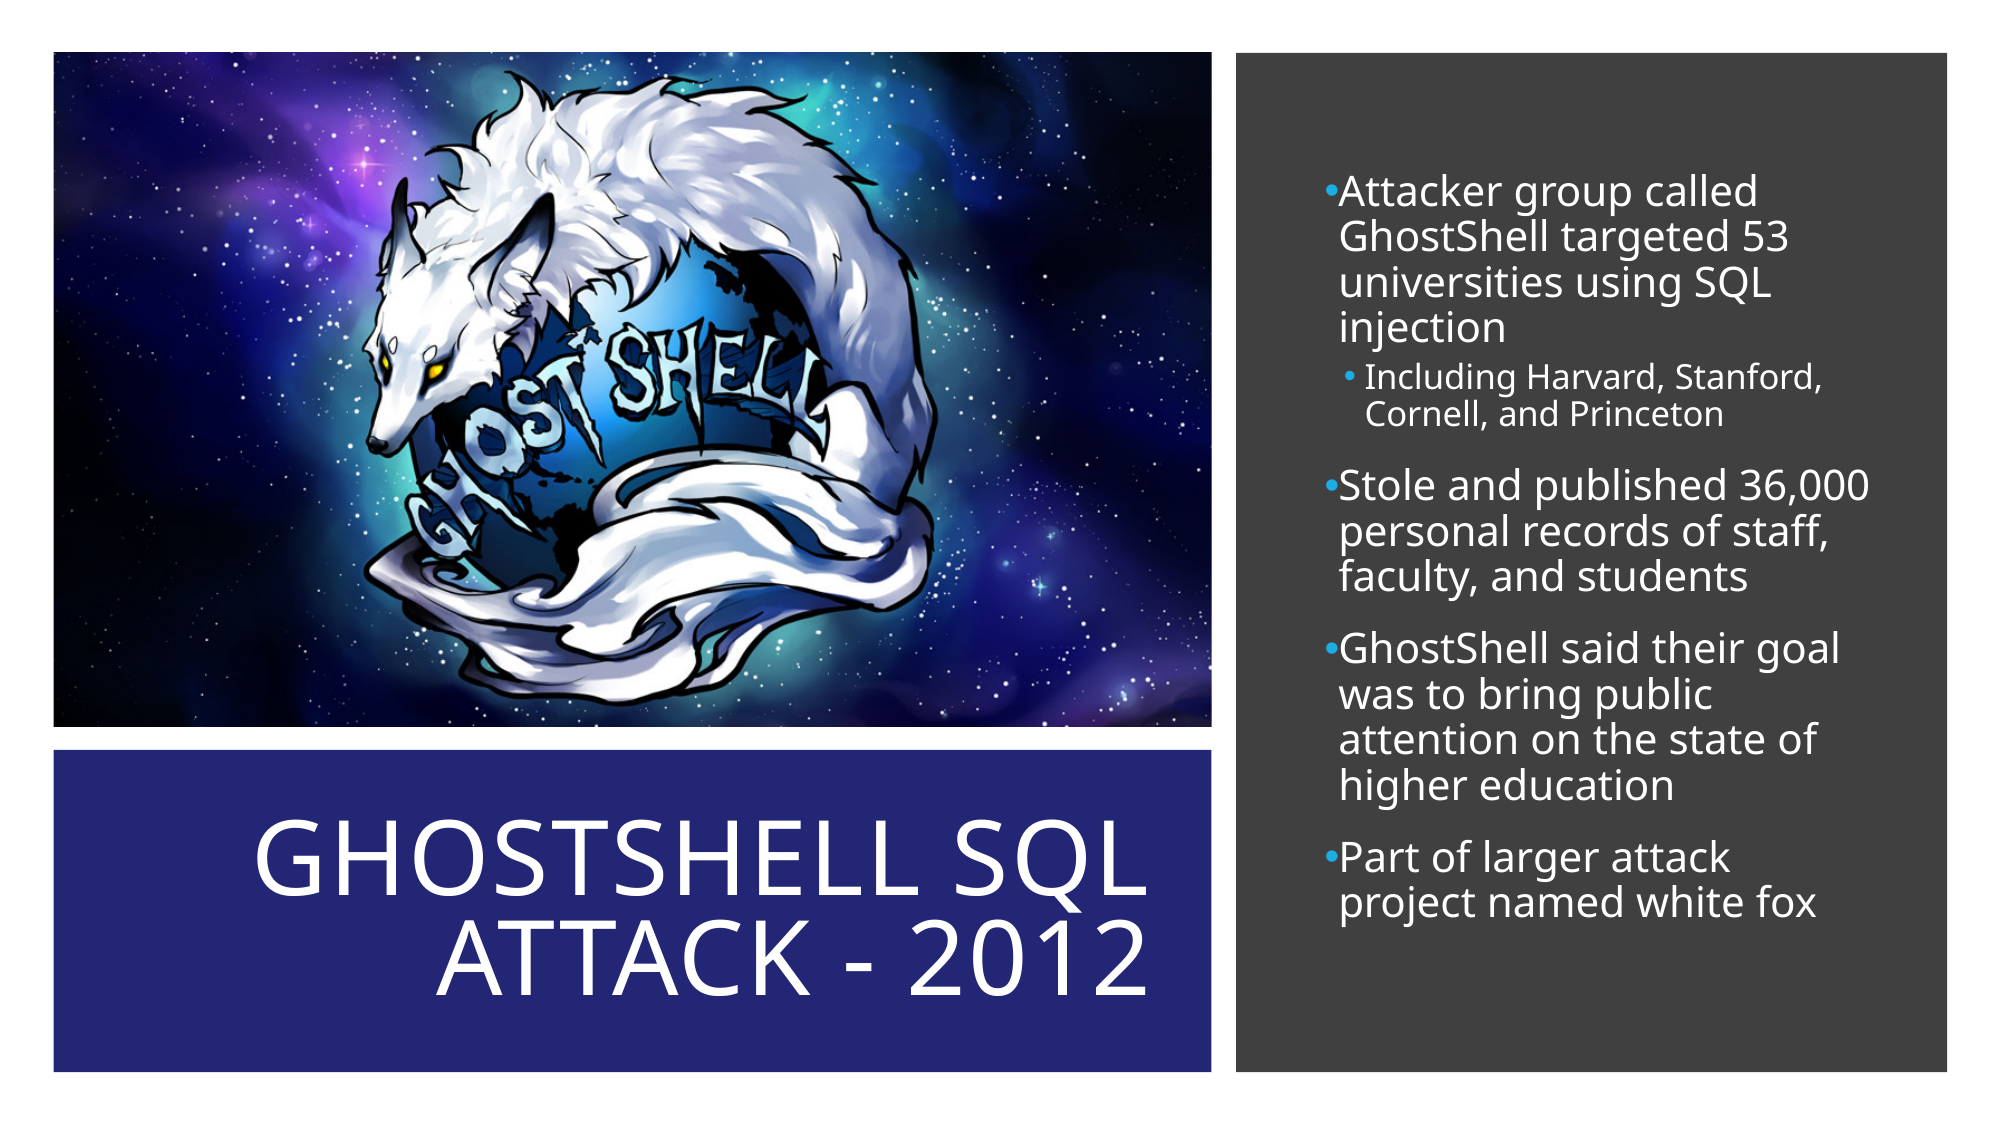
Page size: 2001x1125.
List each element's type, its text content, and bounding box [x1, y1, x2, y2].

text_box [52, 749, 1213, 1073]
picture [53, 52, 1212, 727]
text_box [1235, 51, 1948, 1074]
list Attacker group called GhostShell targeted 53 universities using SQL injection Including Harvard, Stanford, Cornell, and Princeton Stole and published 36,000 personal records of staff, faculty, and students GhostShell said their goal was to bring public attention on the state of higher education Part of larger attack project named white fox [1317, 150, 1879, 947]
title GhostShell SQL Attack - 2012 [85, 782, 1168, 1049]
